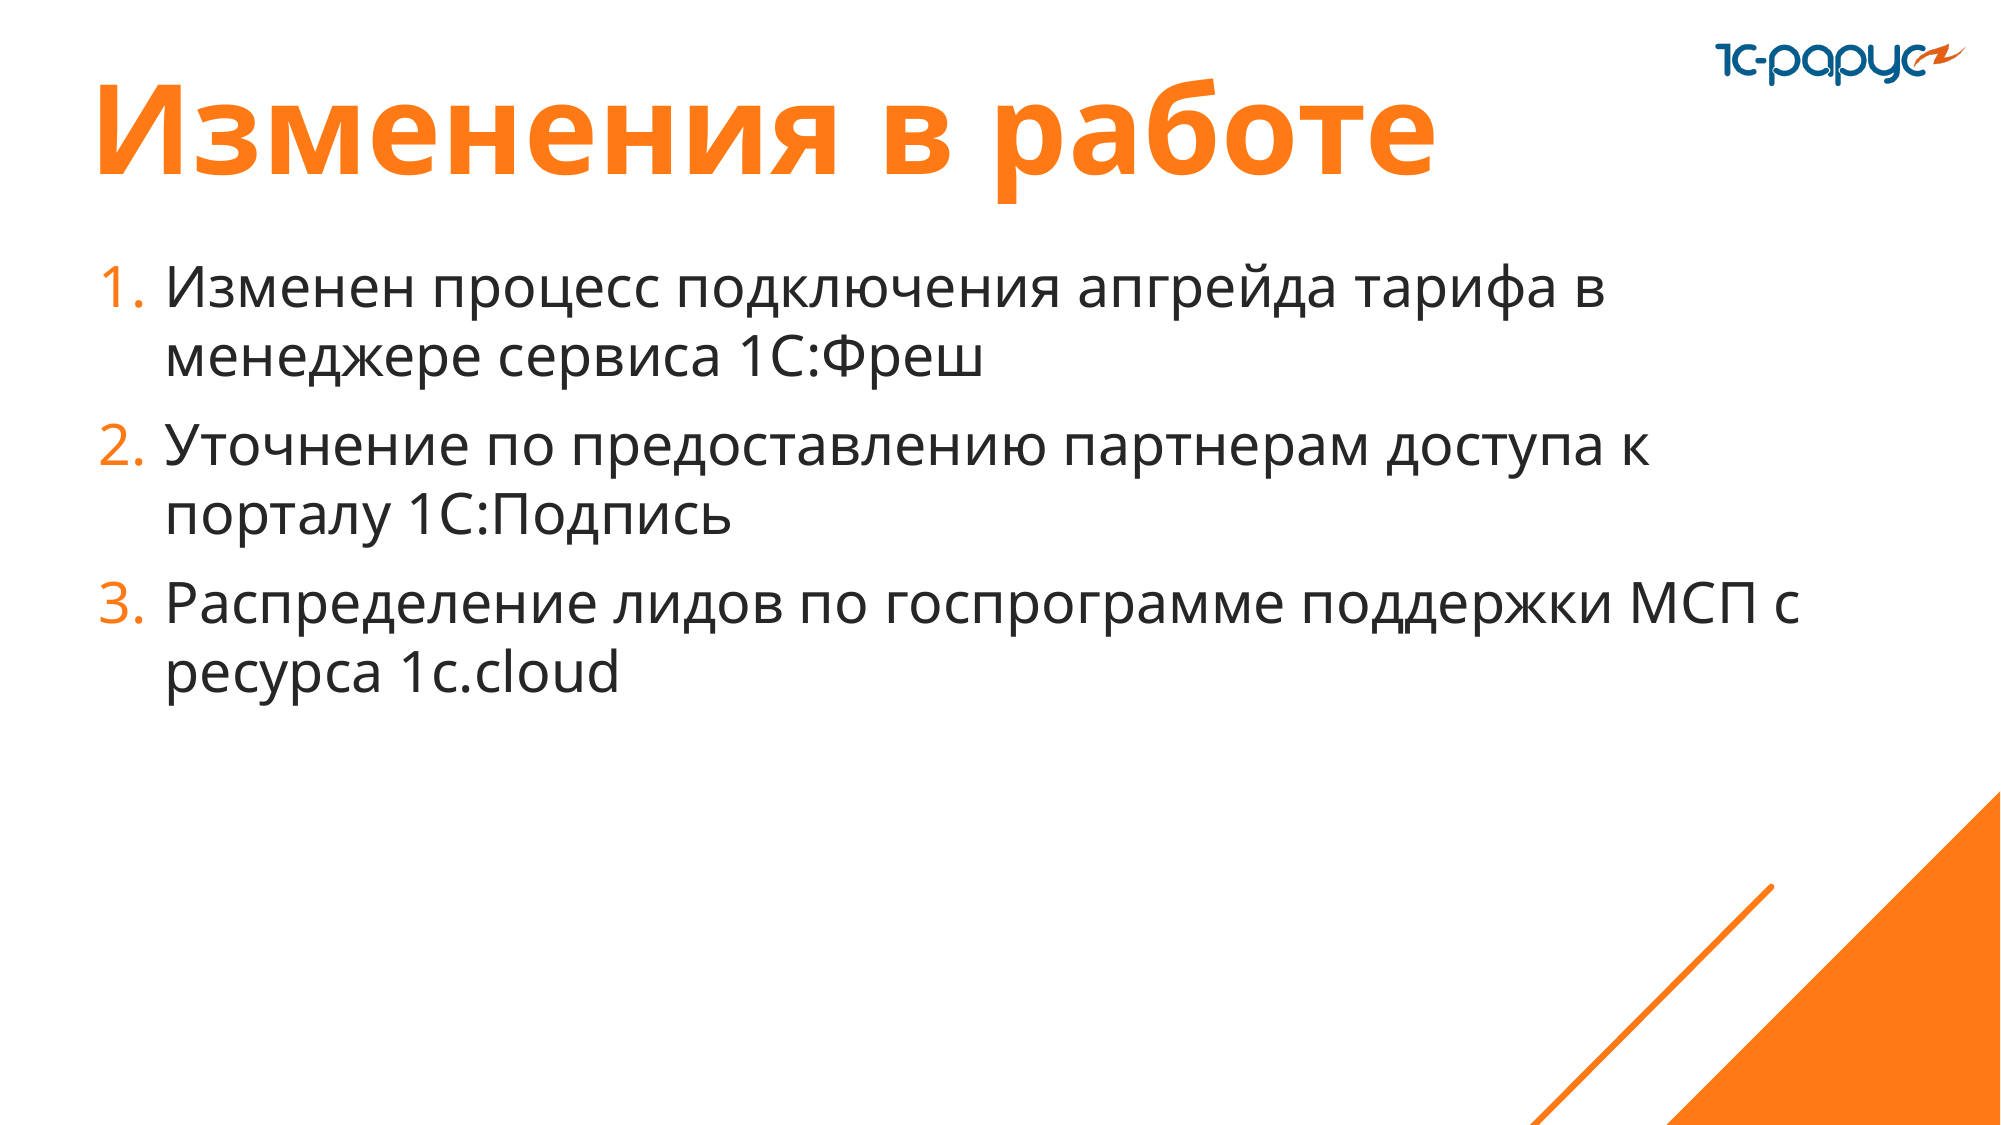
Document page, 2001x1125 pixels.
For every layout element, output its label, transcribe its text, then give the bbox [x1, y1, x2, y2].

list Изменен процесс подключения апгрейда тарифа в менеджере сервиса 1С:Фреш Уточнение по предоставлению партнерам доступа к порталу 1С:Подпись Распределение лидов по госпрограмме поддержки МСП с ресурса 1c.cloud [74, 242, 1891, 1060]
title Изменения в работе [74, 25, 1970, 243]
